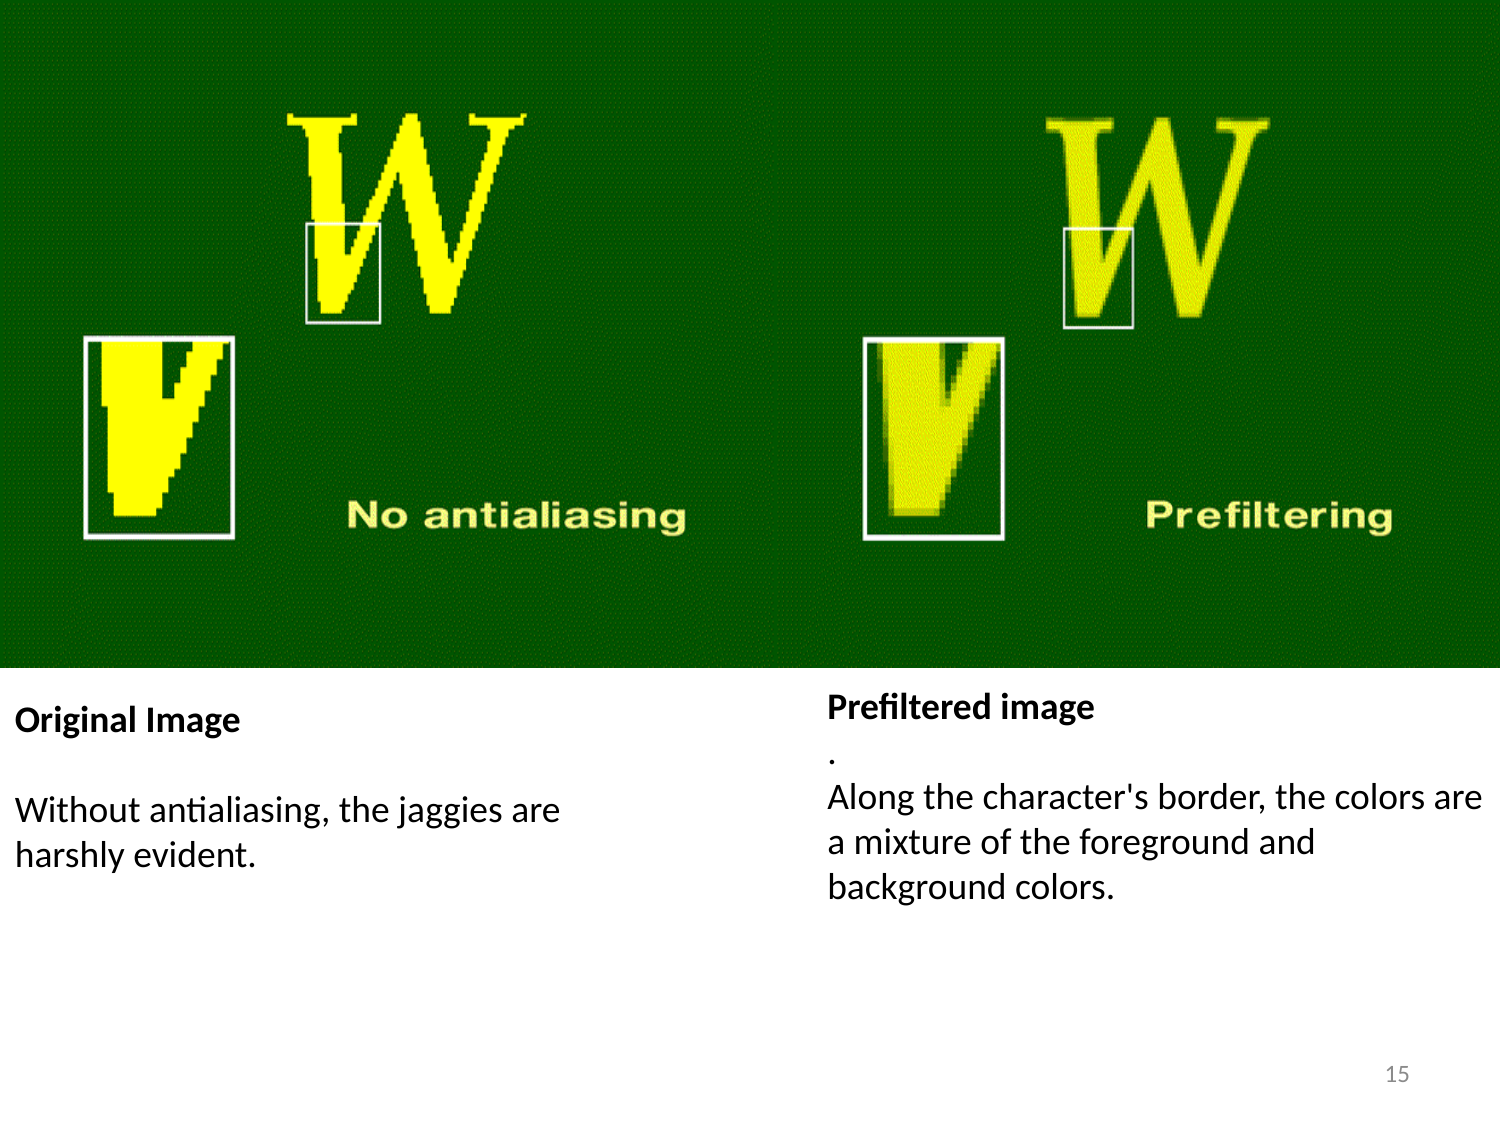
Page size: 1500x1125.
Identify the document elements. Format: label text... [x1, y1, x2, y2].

text_box 15 [1074, 1042, 1425, 1103]
text_box Prefiltered image . Along the character's border, the colors are a mixture of the foreground and background colors. [812, 675, 1500, 1050]
picture [0, 0, 1500, 668]
text_box Original Image Without antialiasing, the jaggies are harshly evident. [0, 687, 638, 973]
